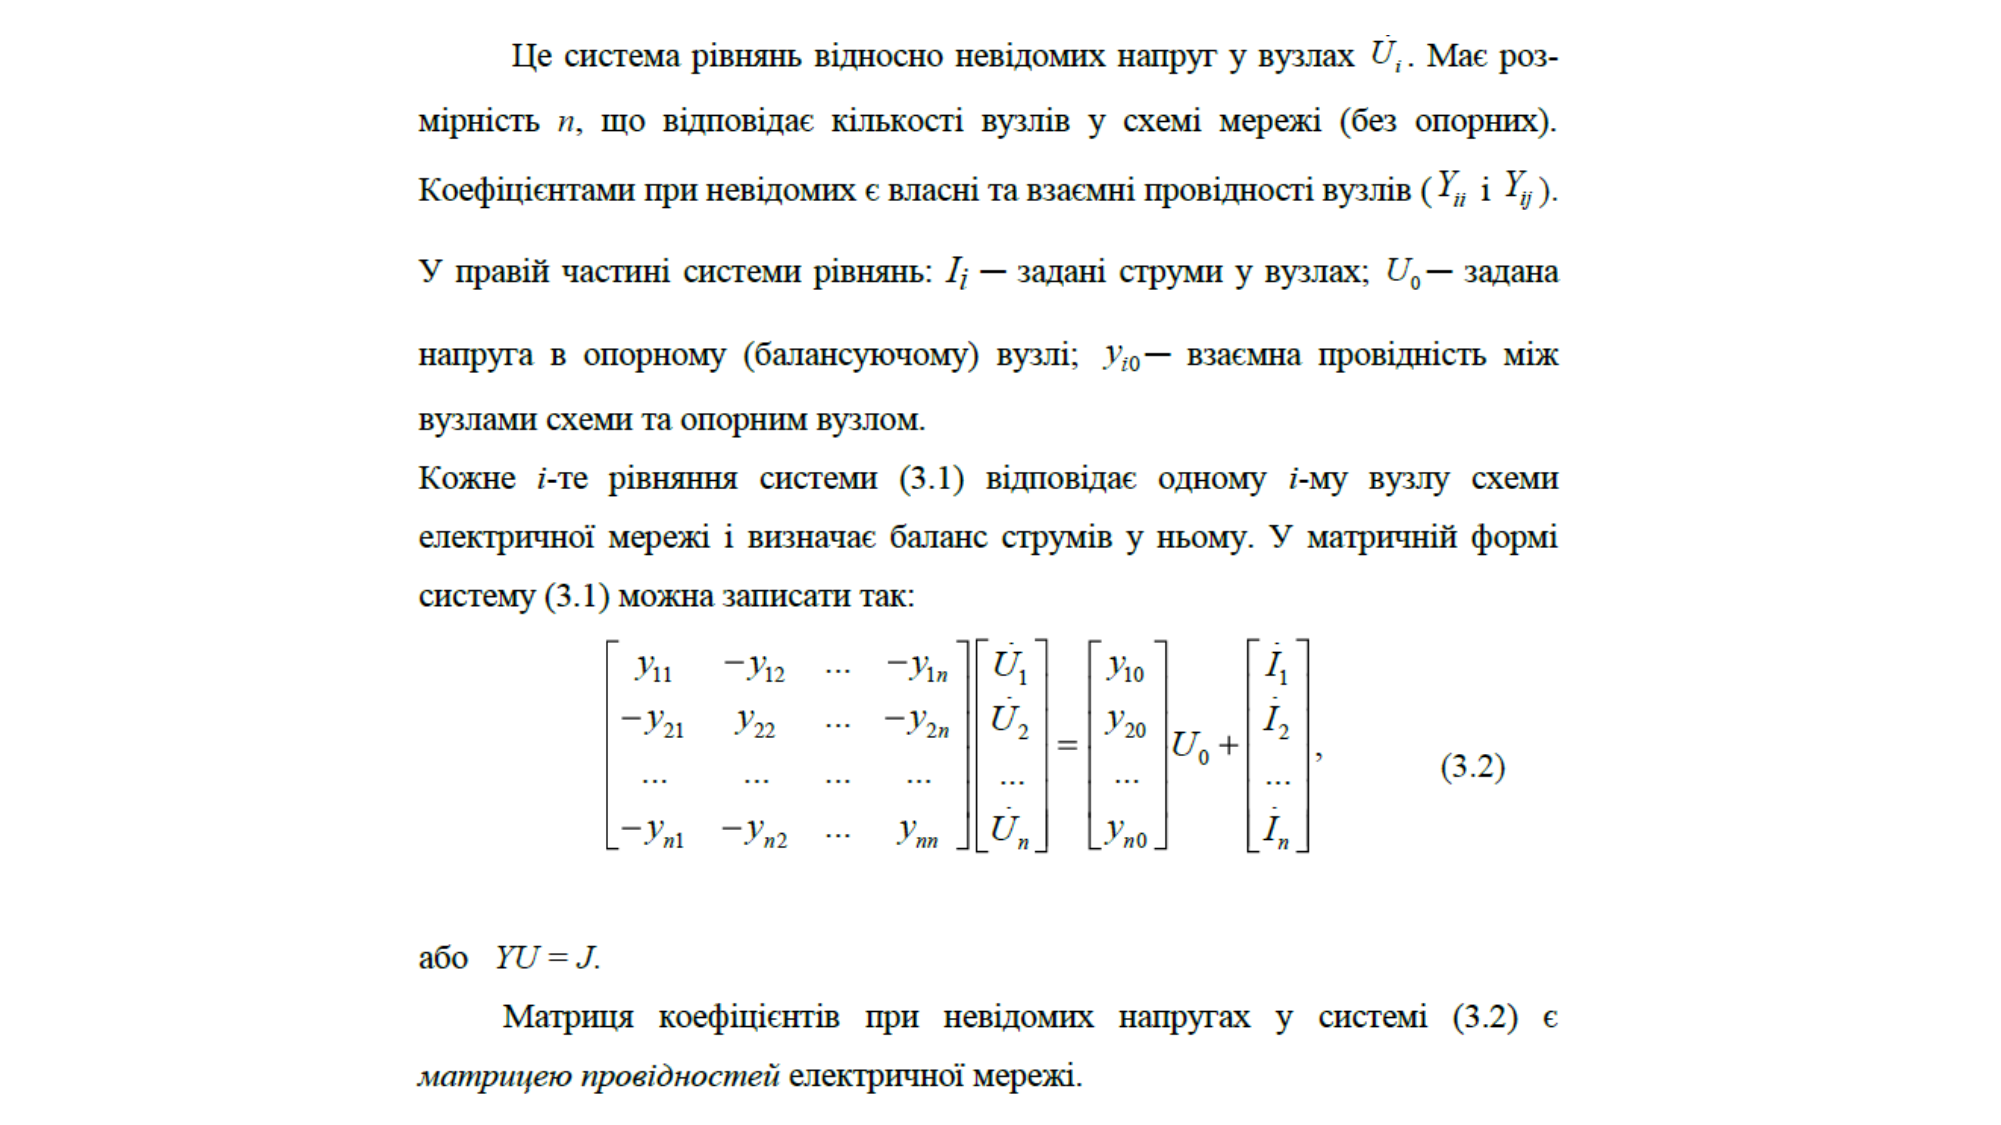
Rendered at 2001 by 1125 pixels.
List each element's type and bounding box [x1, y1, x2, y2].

picture [402, 35, 1578, 1105]
